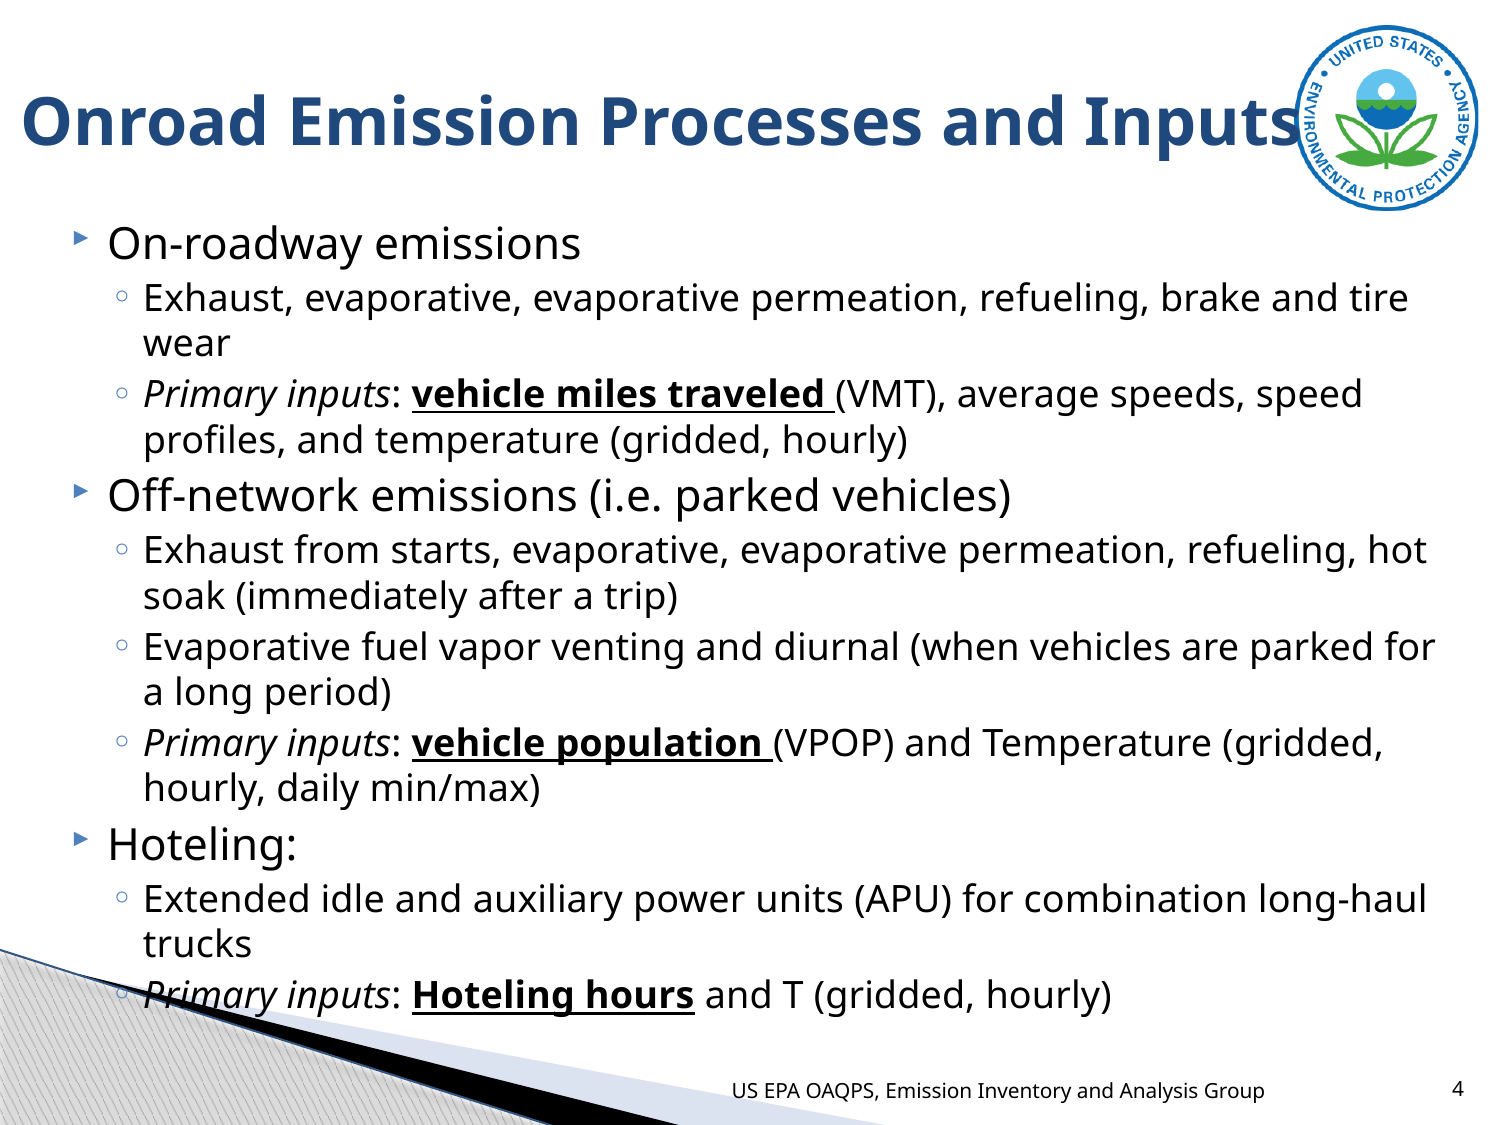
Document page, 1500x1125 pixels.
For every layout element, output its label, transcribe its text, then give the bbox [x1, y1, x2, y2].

list On-roadway emissions Exhaust, evaporative, evaporative permeation, refueling, brake and tire wear Primary inputs: vehicle miles traveled (VMT), average speeds, speed profiles, and temperature (gridded, hourly) Off-network emissions (i.e. parked vehicles) Exhaust from starts, evaporative, evaporative permeation, refueling, hot soak (immediately after a trip) Evaporative fuel vapor venting and diurnal (when vehicles are parked for a long period) Primary inputs: vehicle population (VPOP) and Temperature (gridded, hourly, daily min/max) Hoteling: Extended idle and auxiliary power units (APU) for combination long-haul trucks Primary inputs: Hoteling hours and T (gridded, hourly) [41, 207, 1463, 1025]
picture [1356, 25, 1479, 211]
footer US EPA OAQPS, Emission Inventory and Analysis Group [675, 1050, 1280, 1111]
title Onroad Emission Processes and Inputs [5, 24, 1356, 213]
slide_number 4 [1418, 1051, 1479, 1112]
